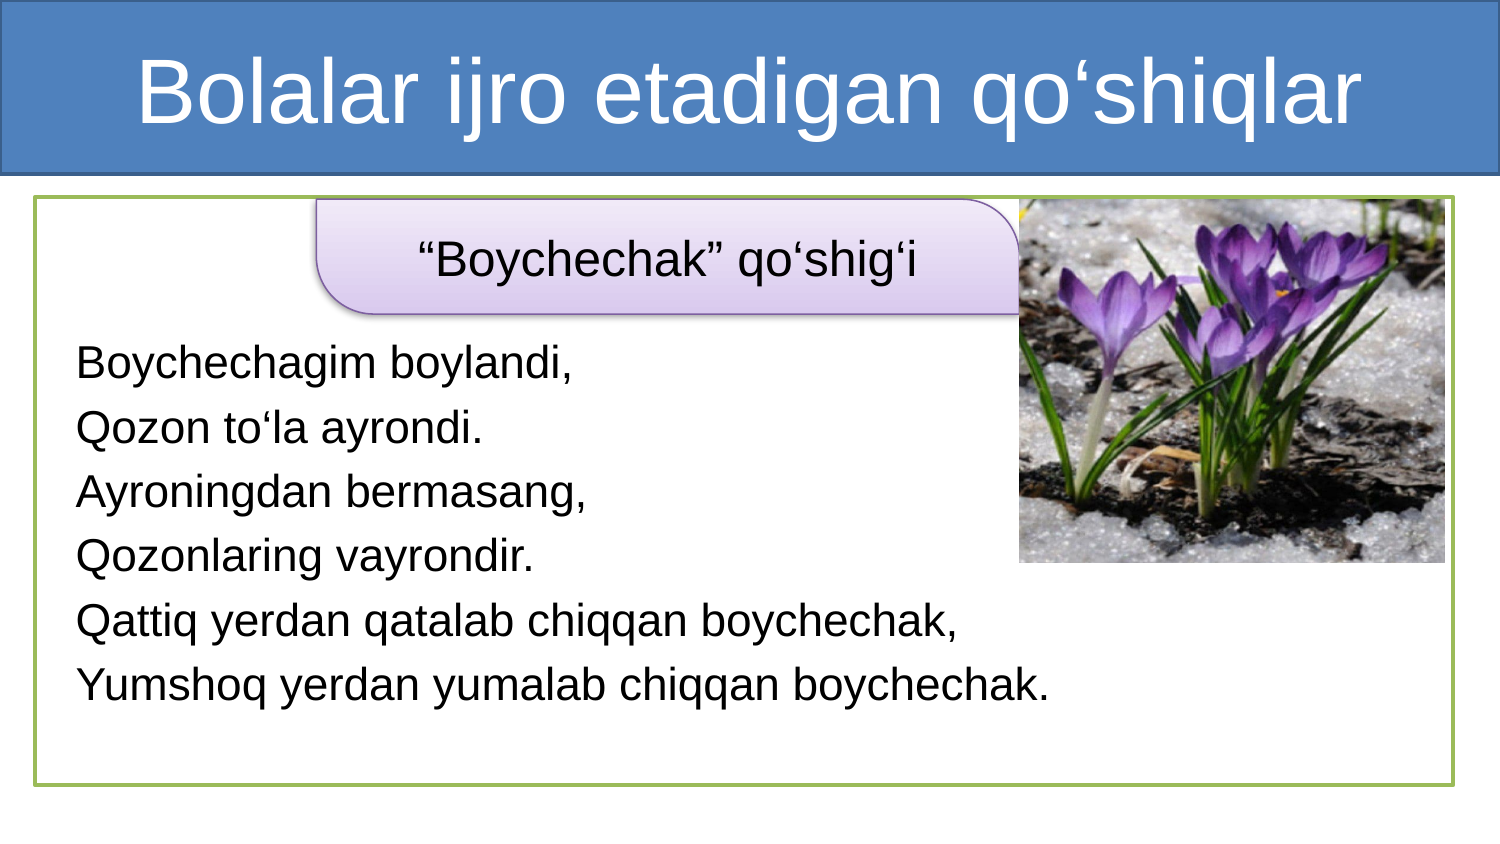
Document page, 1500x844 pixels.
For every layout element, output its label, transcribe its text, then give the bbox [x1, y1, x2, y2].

title Bolalar ijro etadigan qo‘shiqlar [0, 0, 1500, 176]
picture [1019, 198, 1445, 563]
text_box “Boychechak” qo‘shig‘i [315, 198, 1014, 315]
list Boychechagim boylandi, Qozon to‘la ayrondi. Ayroningdan bermasang, Qozonlaring vayrondir. Qattiq yerdan qatalab chiqqan boychechak, Yumshoq yerdan yumalab chiqqan boychechak. [33, 195, 1455, 787]
